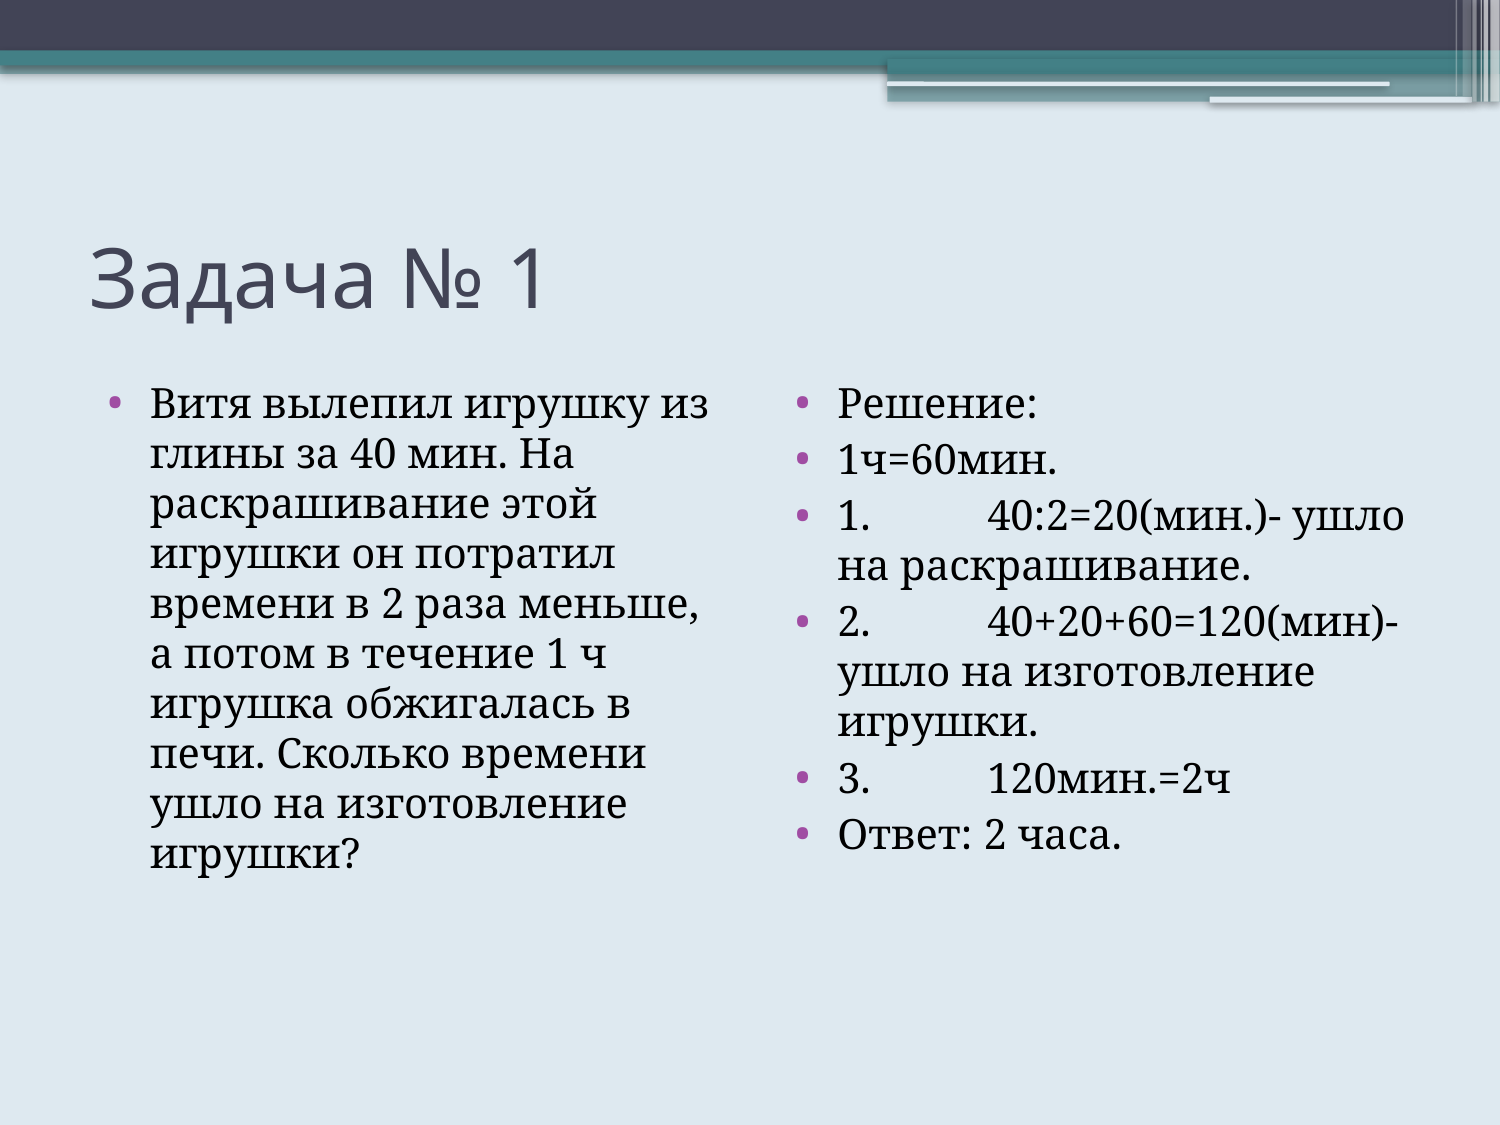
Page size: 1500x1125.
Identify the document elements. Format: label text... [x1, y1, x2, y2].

title Задача № 1 [75, 187, 1425, 363]
list Решение: 1ч=60мин. 1. 40:2=20(мин.)- ушло на раскрашивание. 2. 40+20+60=120(мин)- ушло на изготовление игрушки. 3. 120мин.=2ч Ответ: 2 часа. [762, 368, 1425, 1112]
list Витя вылепил игрушку из глины за 40 мин. На раскрашивание этой игрушки он потратил времени в 2 раза меньше, а потом в течение 1 ч игрушка обжигалась в печи. Сколько времени ушло на изготовление игрушки? [75, 368, 738, 1112]
